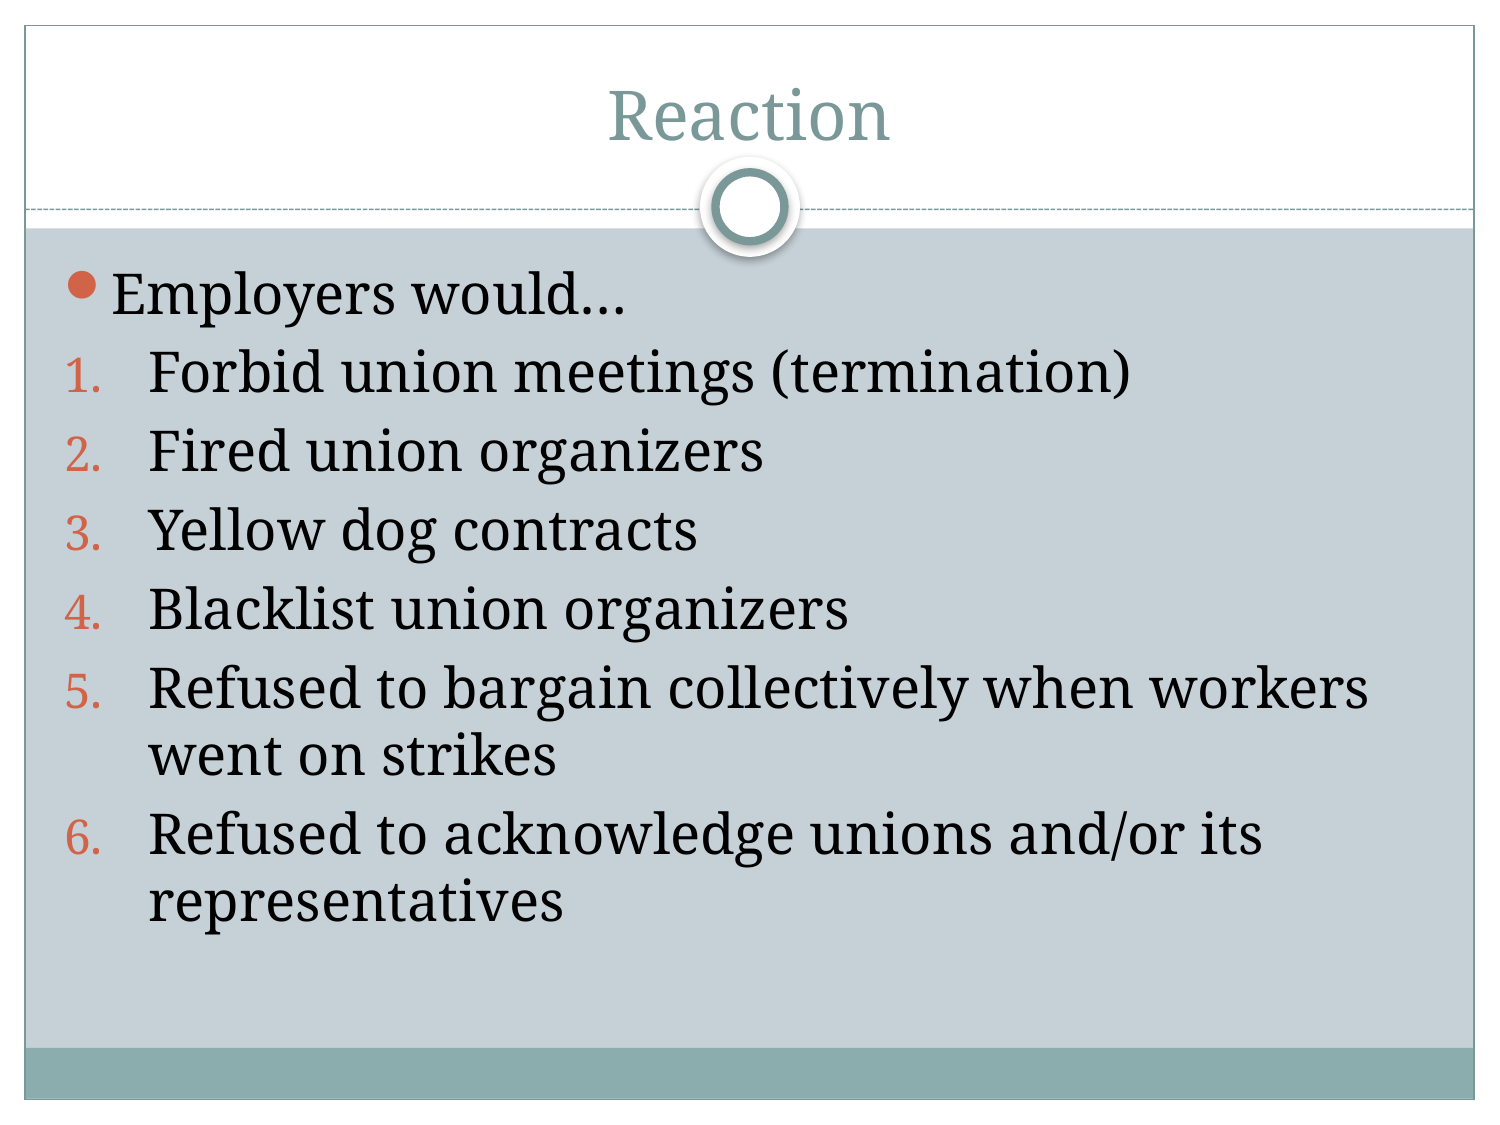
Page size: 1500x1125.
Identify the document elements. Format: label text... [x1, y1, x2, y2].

title Reaction [49, 37, 1450, 162]
list Employers would… Forbid union meetings (termination) Fired union organizers Yellow dog contracts Blacklist union organizers Refused to bargain collectively when workers went on strikes Refused to acknowledge unions and/or its representatives [49, 250, 1445, 1001]
